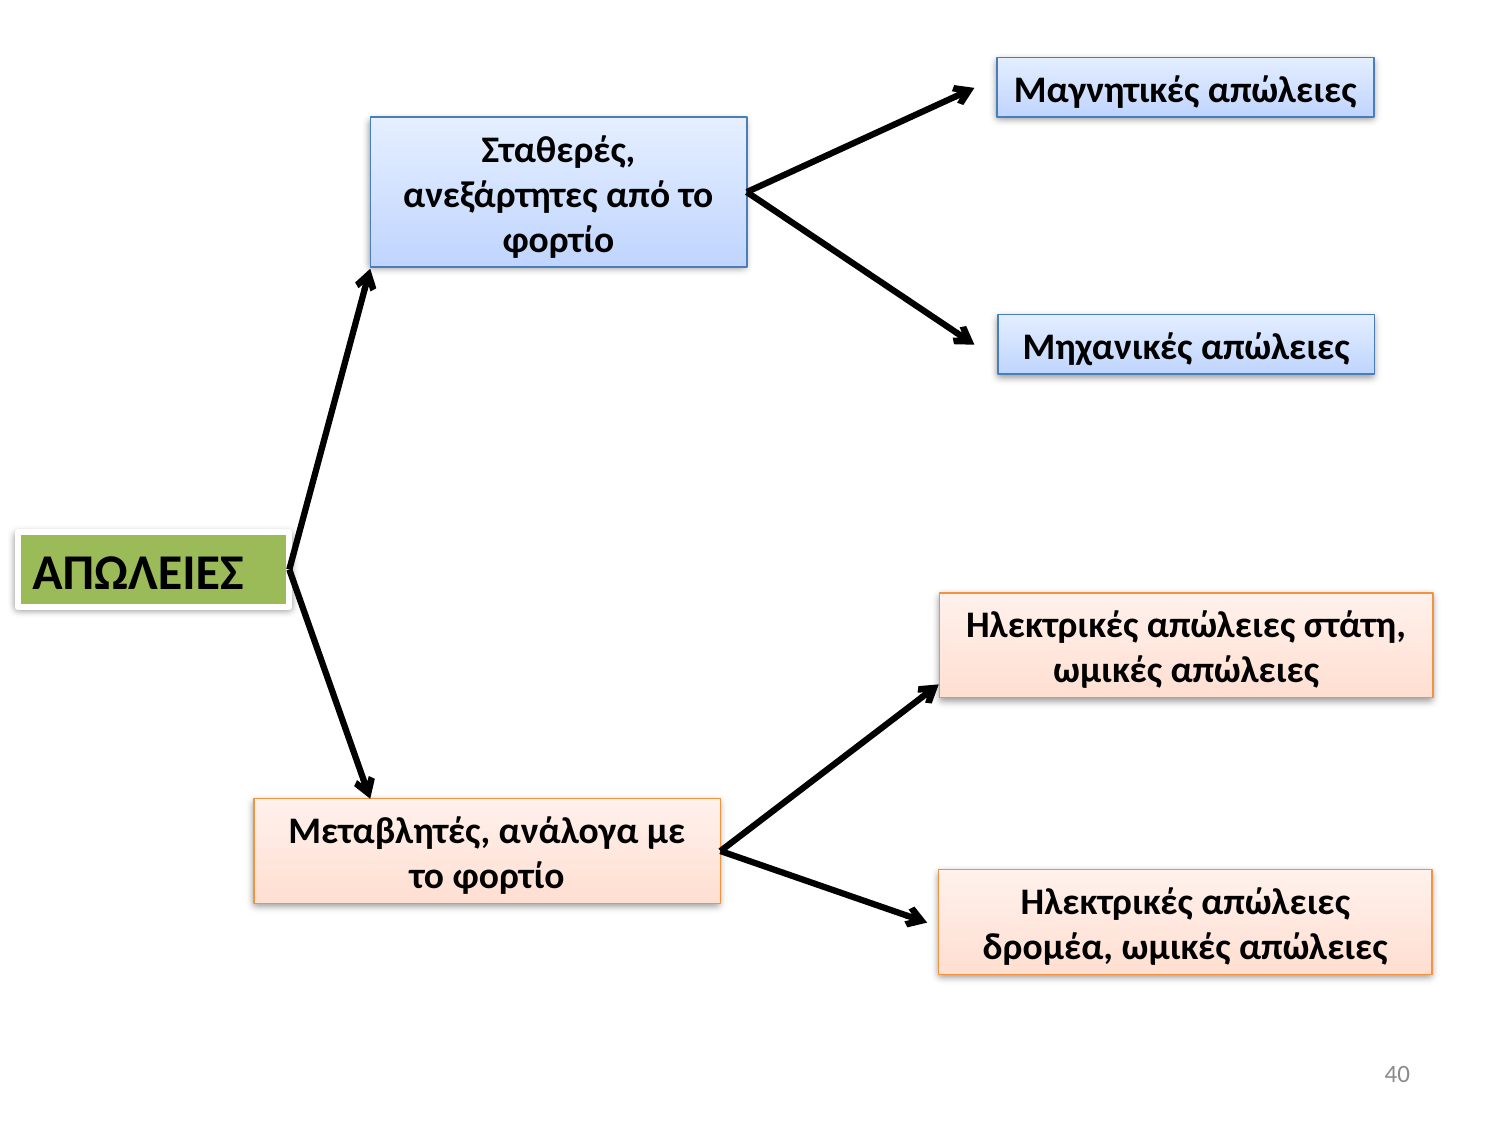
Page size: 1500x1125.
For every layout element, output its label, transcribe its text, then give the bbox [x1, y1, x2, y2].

text_box Μεταβλητές, ανάλογα με το φορτίο [253, 798, 715, 904]
text_box ΑΠΩΛΕΙΕΣ [15, 529, 283, 610]
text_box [289, 268, 371, 569]
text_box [720, 684, 939, 852]
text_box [720, 851, 928, 923]
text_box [289, 569, 371, 799]
text_box Μηχανικές απώλειες [997, 314, 1375, 375]
slide_number 40 [1074, 1042, 1425, 1103]
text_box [746, 192, 975, 345]
text_box Ηλεκτρικές απώλειες δρομέα, ωμικές απώλειες [938, 869, 1433, 975]
text_box Σταθερές, ανεξάρτητες από το φορτίο [370, 116, 741, 268]
text_box Ηλεκτρικές απώλειες στάτη, ωμικές απώλειες [939, 592, 1434, 698]
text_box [746, 87, 975, 192]
text_box Μαγνητικές απώλειες [996, 57, 1375, 118]
